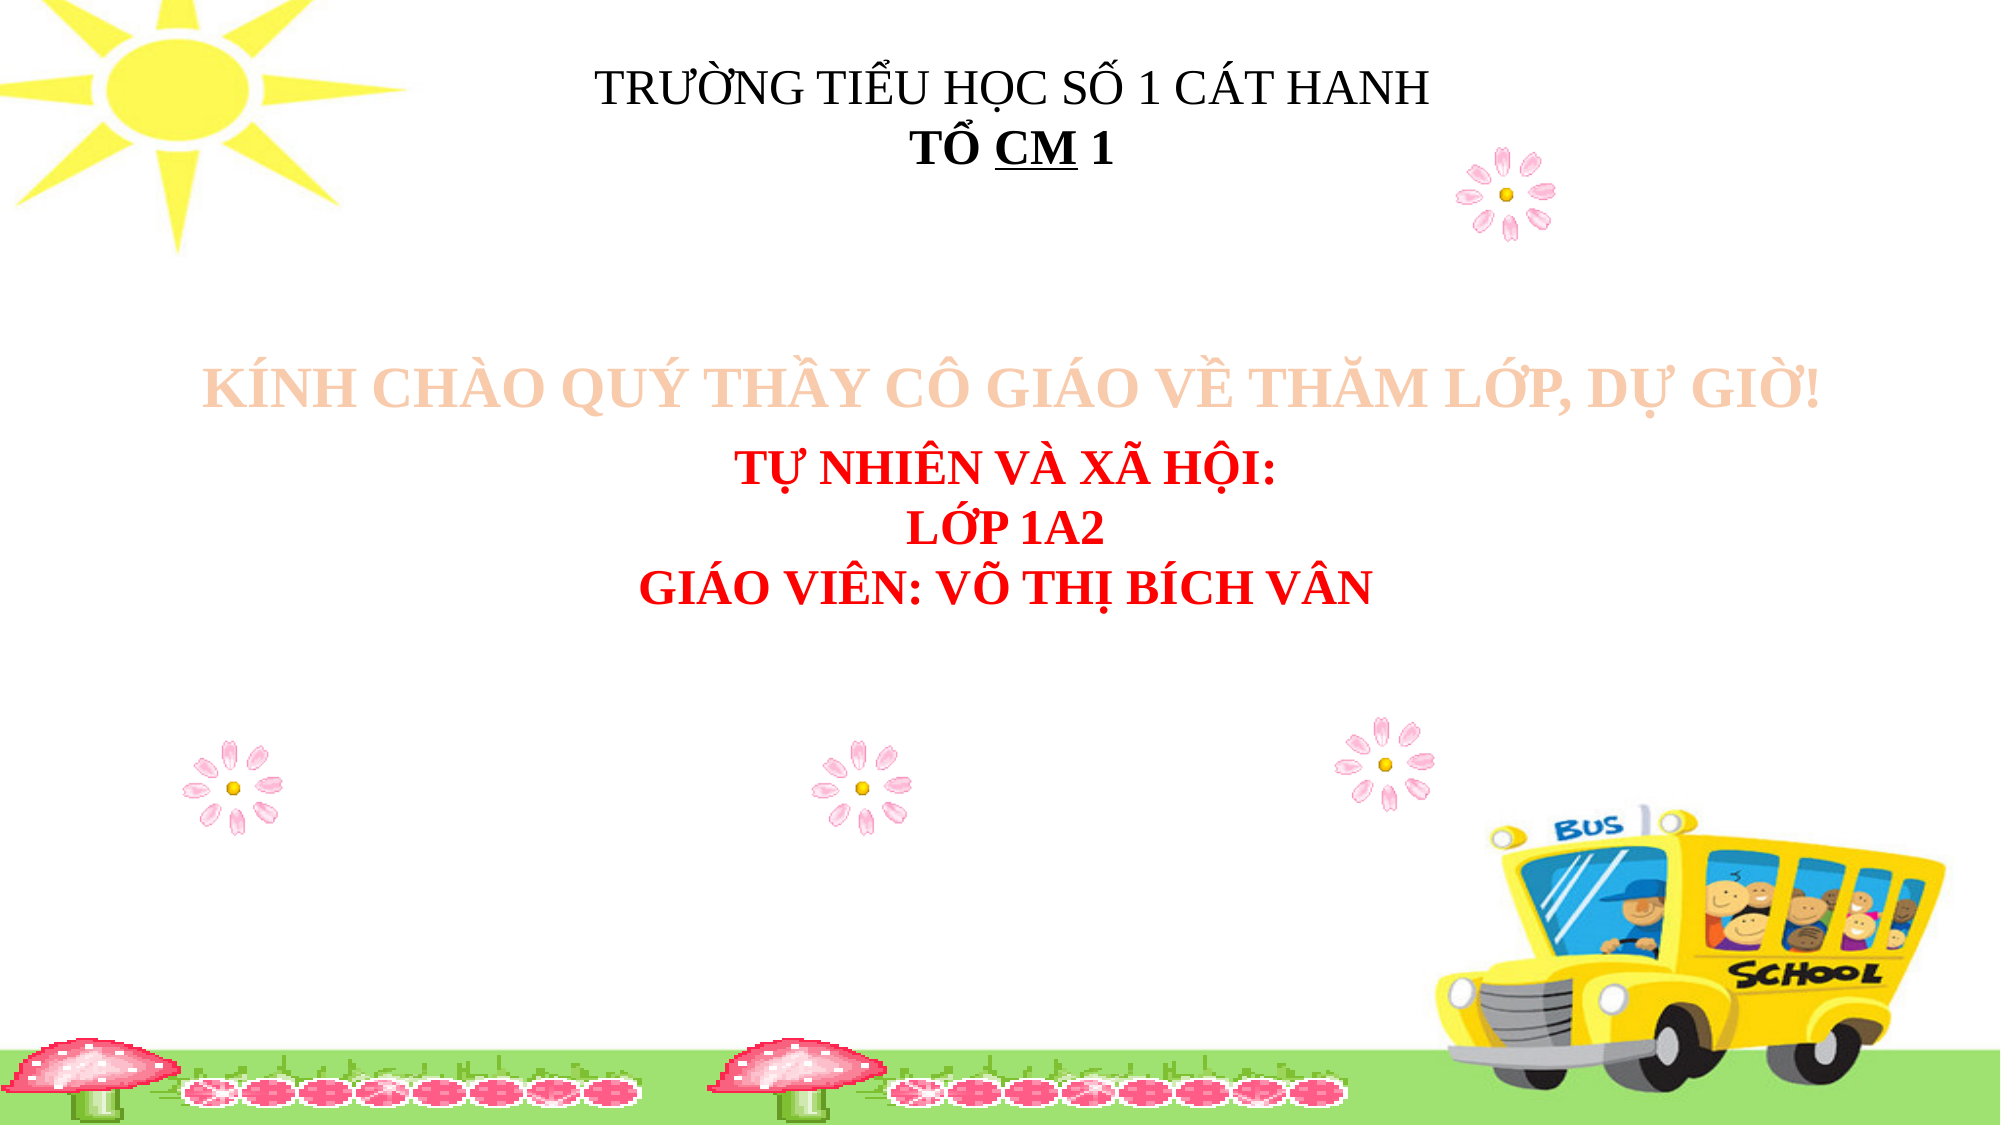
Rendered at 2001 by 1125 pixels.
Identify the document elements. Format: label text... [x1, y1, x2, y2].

text_box TRƯỜNG TIỂU HỌC SỐ 1 CÁT HANH TỔ CM 1 [497, 47, 1437, 183]
text_box KÍNH CHÀO QUÝ THẦY CÔ GIÁO VỀ THĂM LỚP, DỰ GIỜ! [187, 341, 1889, 426]
picture [0, 0, 2001, 1125]
text_box TỰ NHIÊN VÀ XÃ HỘI: LỚP 1A2 GIÁO VIÊN: VÕ THỊ BÍCH VÂN [574, 427, 1438, 622]
